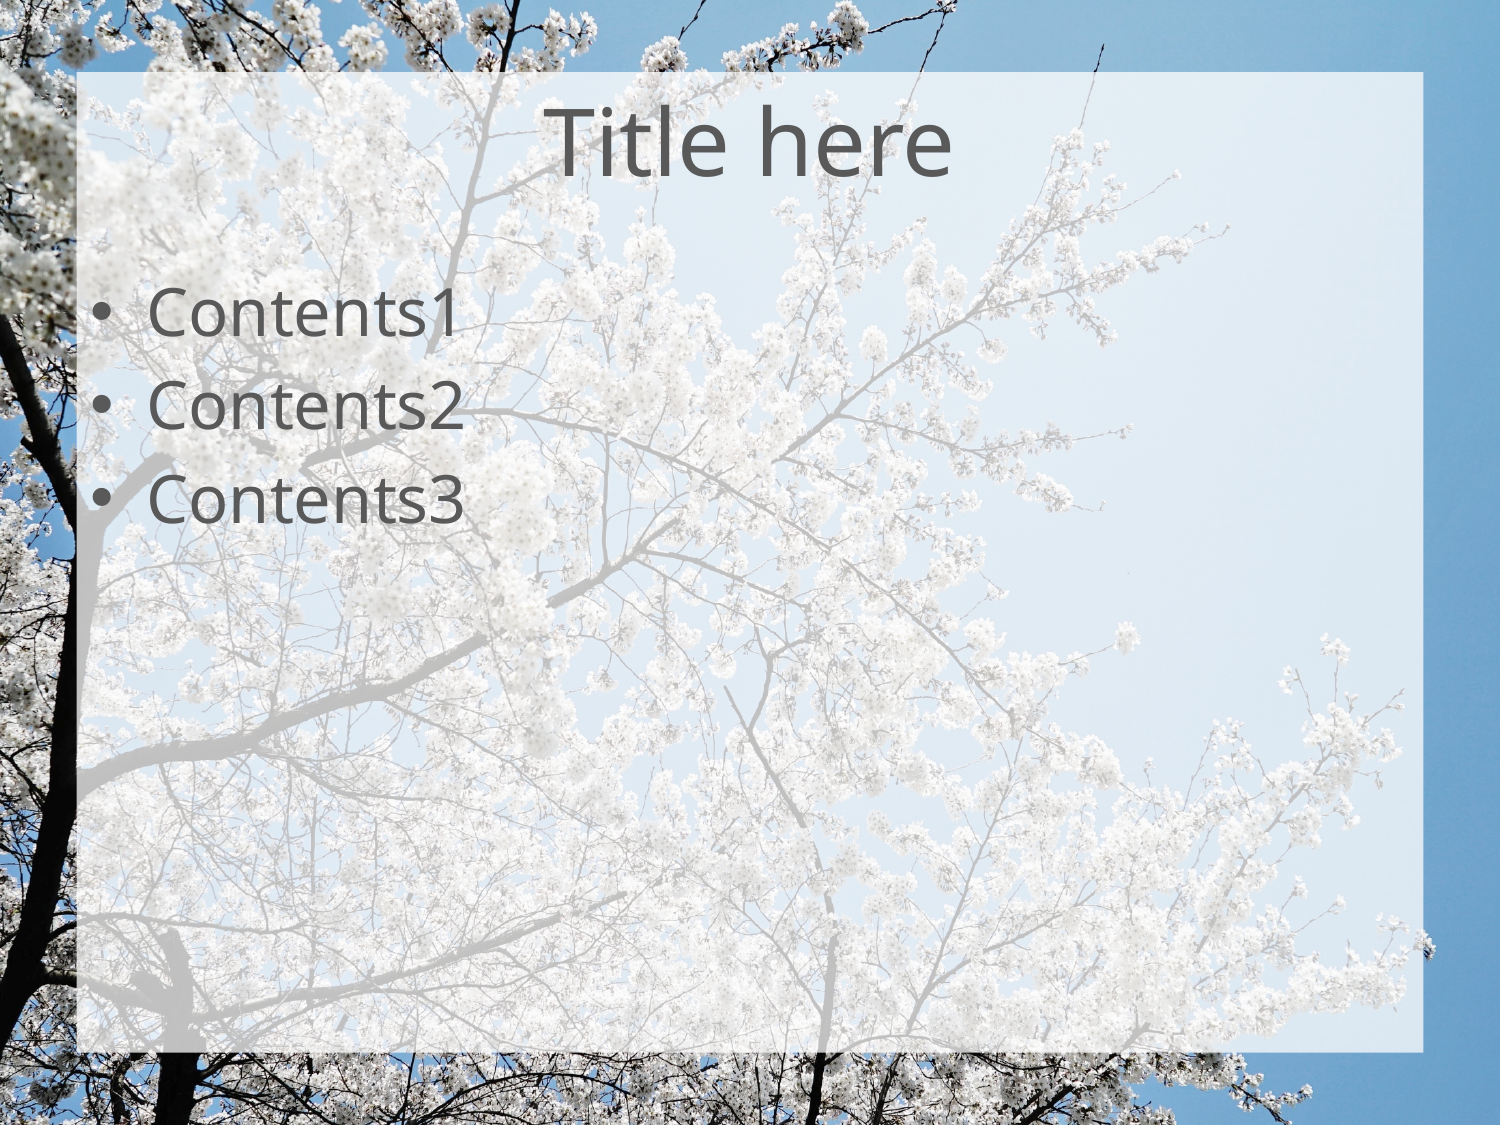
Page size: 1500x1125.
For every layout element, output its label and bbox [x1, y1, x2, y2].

text_box [0, 0, 1500, 1125]
